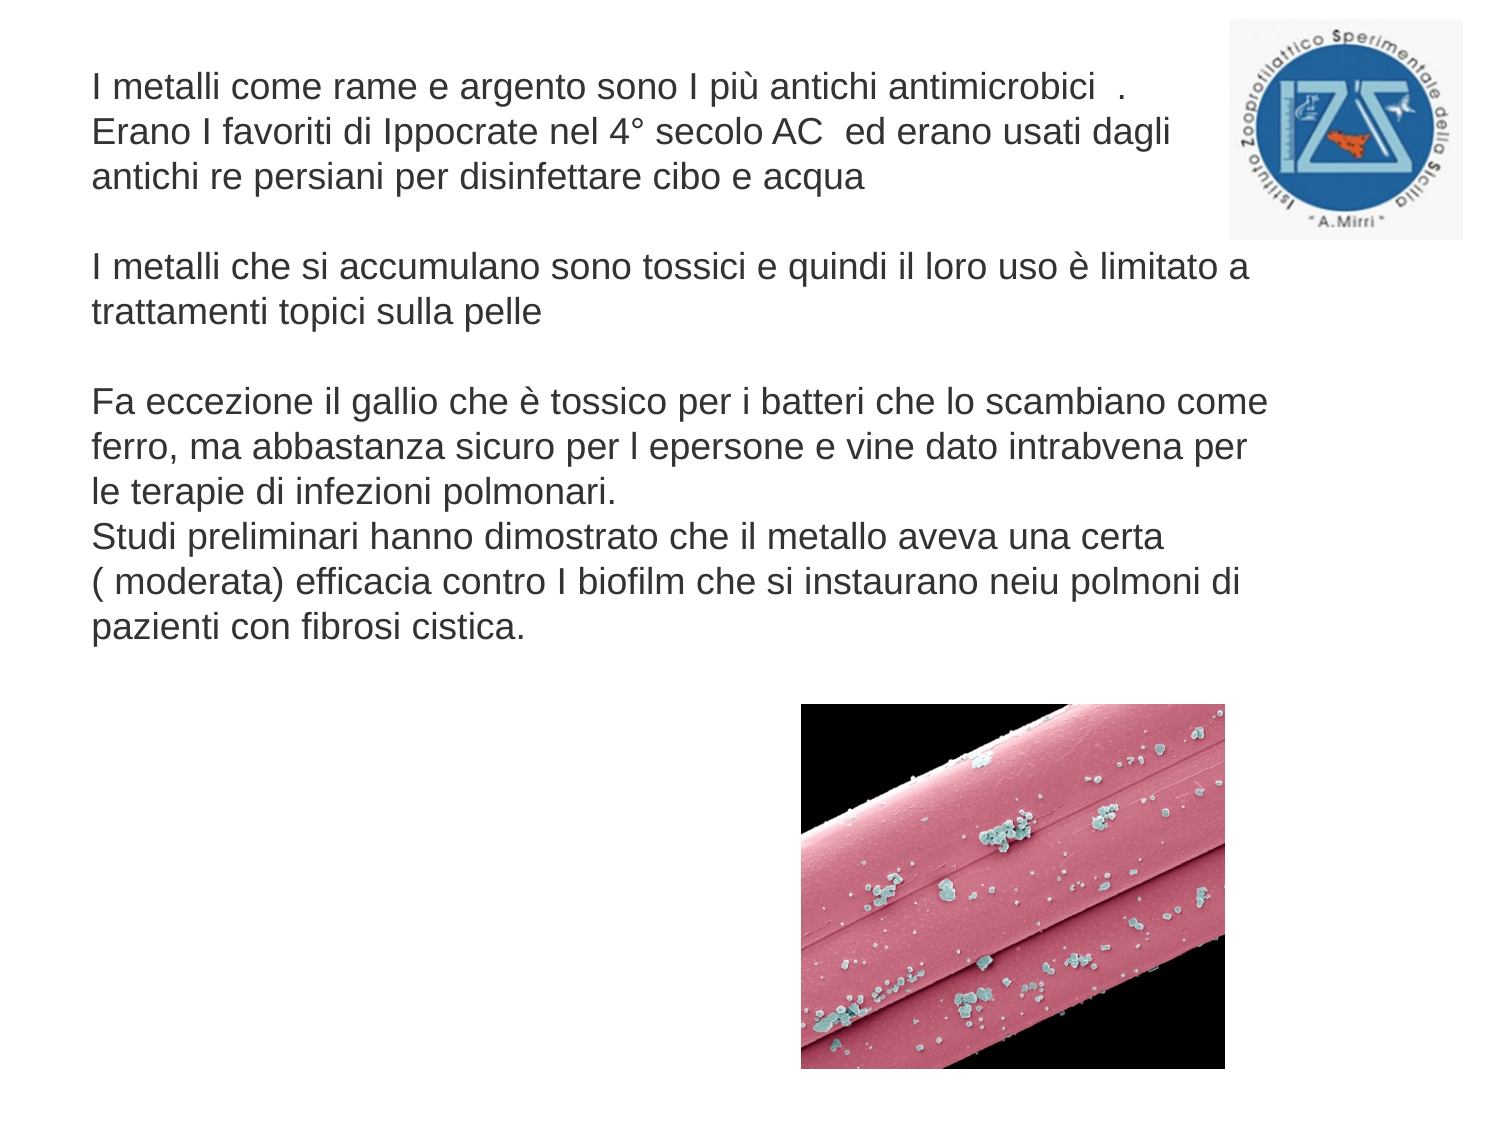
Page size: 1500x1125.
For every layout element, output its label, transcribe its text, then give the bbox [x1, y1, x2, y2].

picture [1230, 18, 1463, 240]
text_box I metalli come rame e argento sono I più antichi antimicrobici . Erano I favoriti di Ippocrate nel 4° secolo AC ed erano usati dagli antichi re persiani per disinfettare cibo e acqua I metalli che si accumulano sono tossici e quindi il loro uso è limitato a trattamenti topici sulla pelle Fa eccezione il gallio che è tossico per i batteri che lo scambiano come ferro, ma abbastanza sicuro per l epersone e vine dato intrabvena per le terapie di infezioni polmonari. Studi preliminari hanno dimostrato che il metallo aveva una certa ( moderata) efficacia contro I biofilm che si instaurano neiu polmoni di pazienti con fibrosi cistica. [76, 54, 1294, 655]
picture [800, 703, 1225, 1069]
